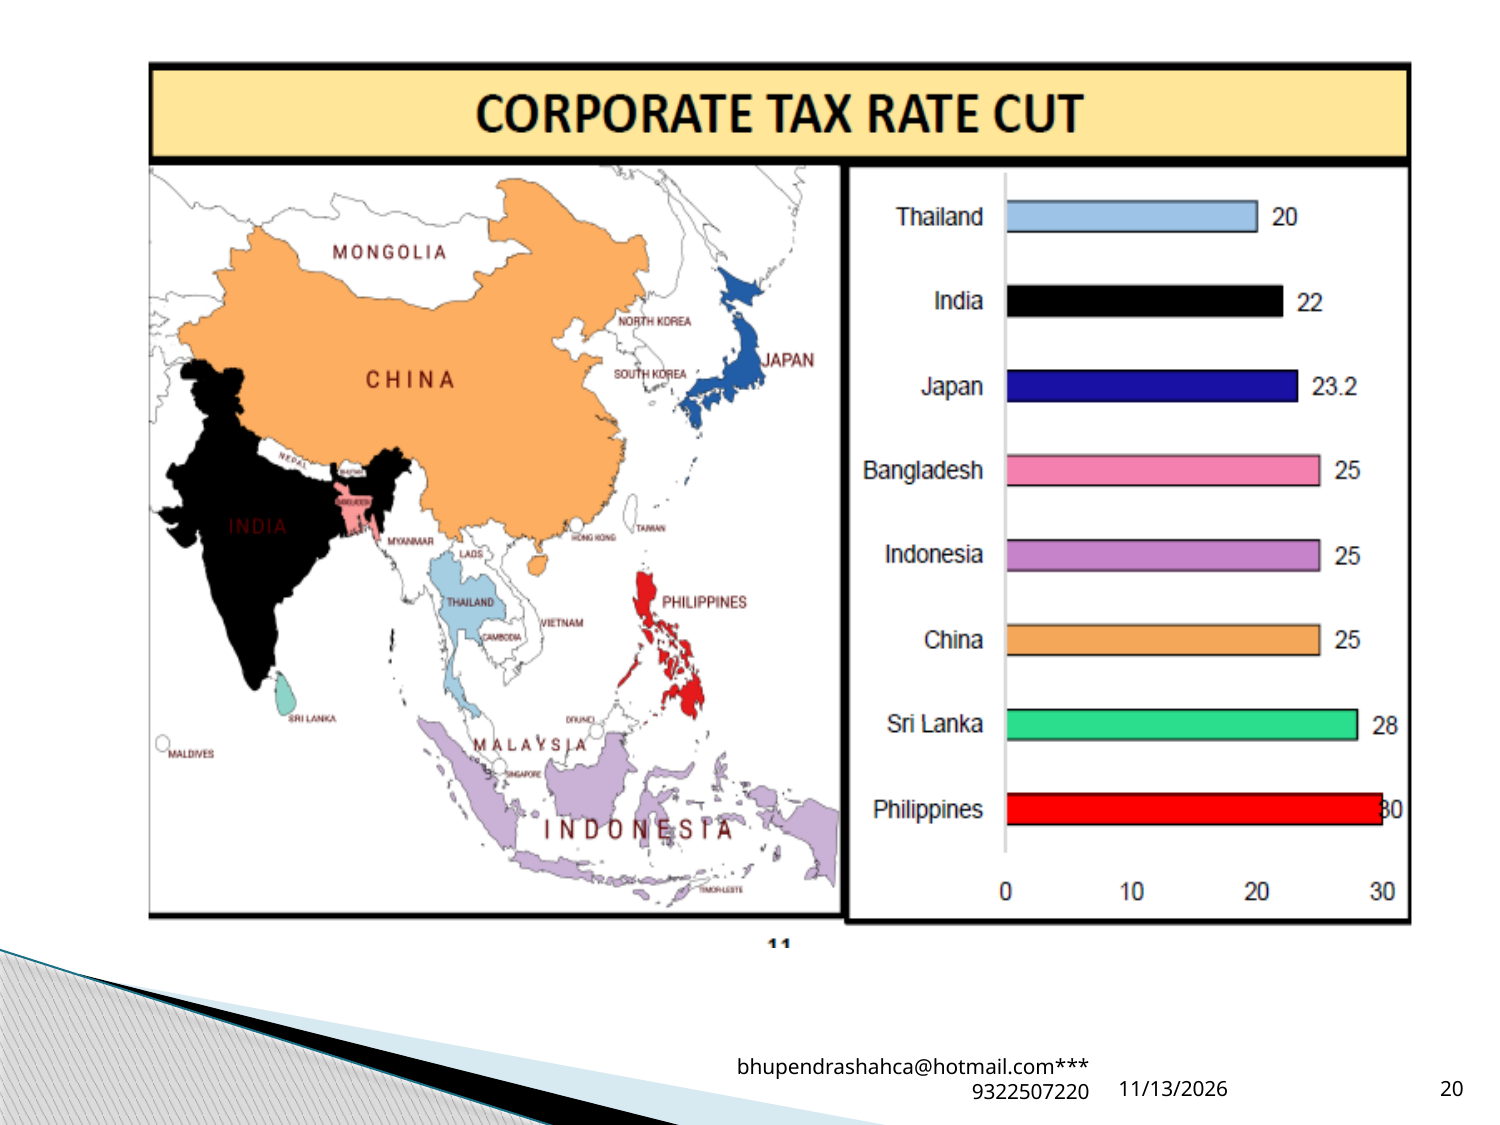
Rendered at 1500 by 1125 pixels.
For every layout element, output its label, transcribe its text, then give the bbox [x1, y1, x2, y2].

picture [129, 49, 1451, 948]
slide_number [1105, 1051, 1418, 1112]
slide_number 20 [1418, 1051, 1479, 1112]
footer bhupendrashahca@hotmail.com***9322507220 [718, 1051, 1105, 1112]
